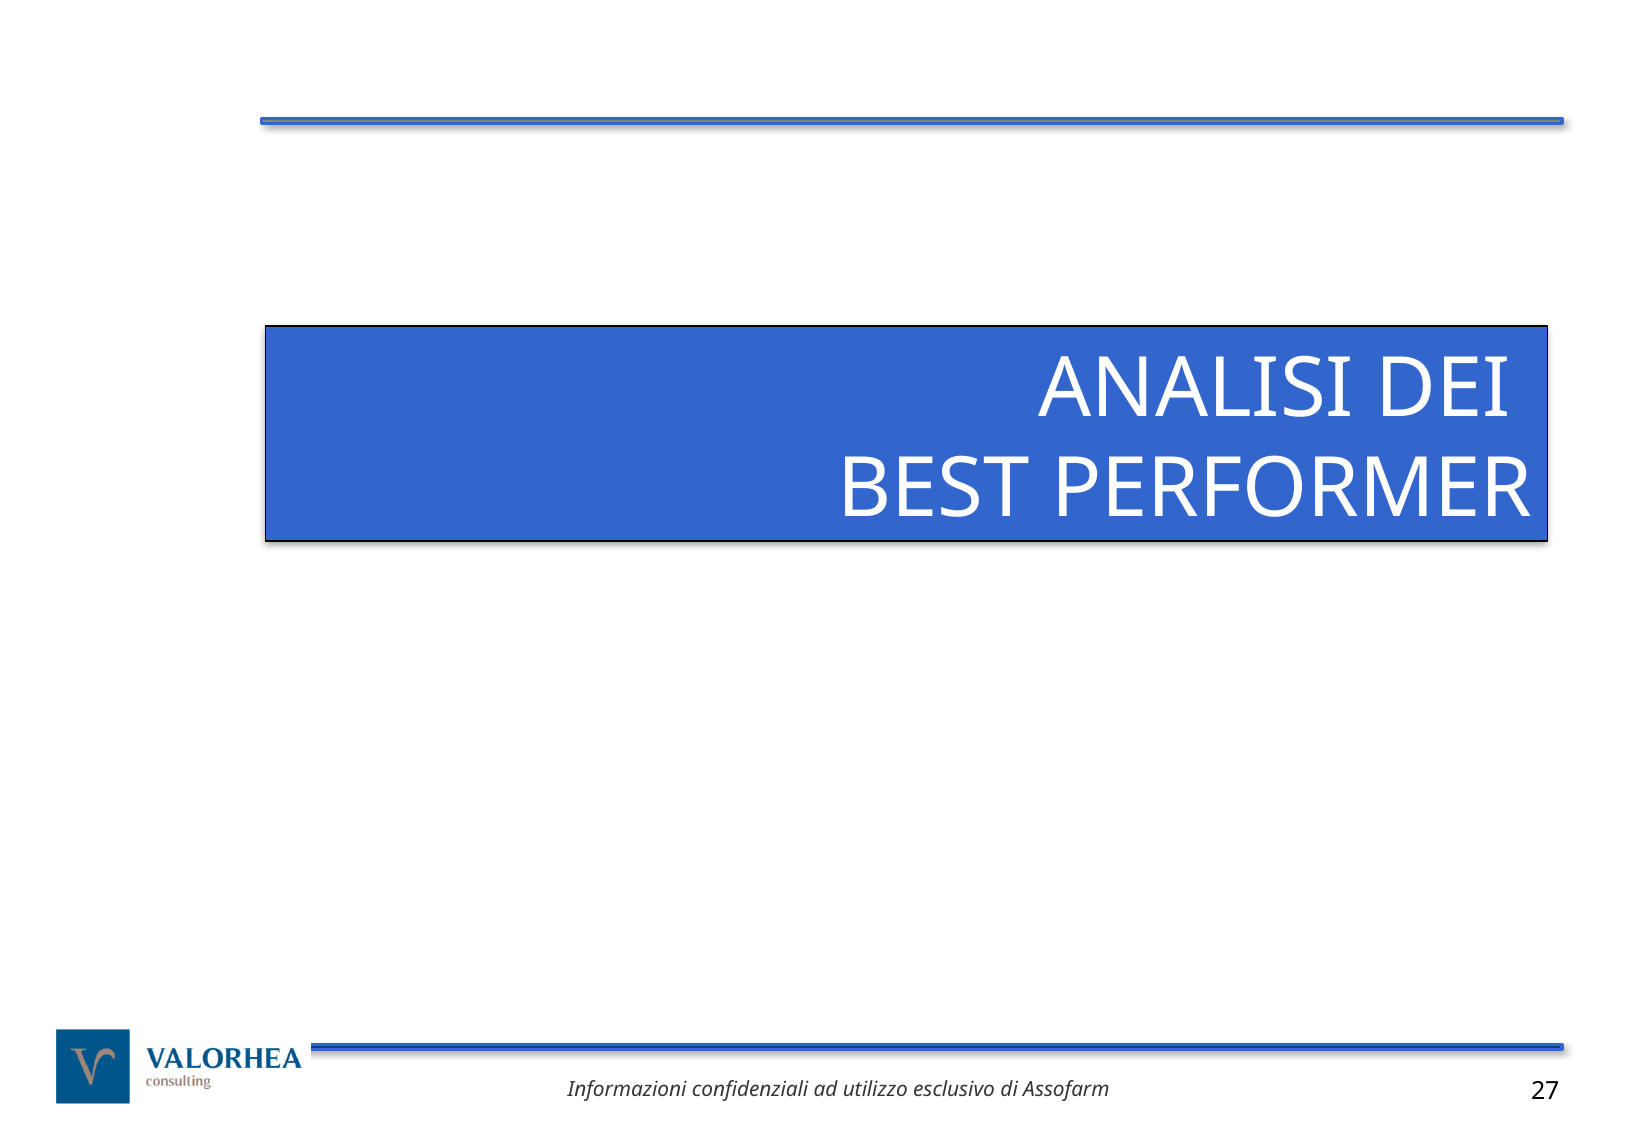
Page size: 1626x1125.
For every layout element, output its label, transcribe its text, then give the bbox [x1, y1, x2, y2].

picture [47, 1022, 311, 1114]
text_box Analisi Dei Best Performer [265, 325, 1548, 542]
